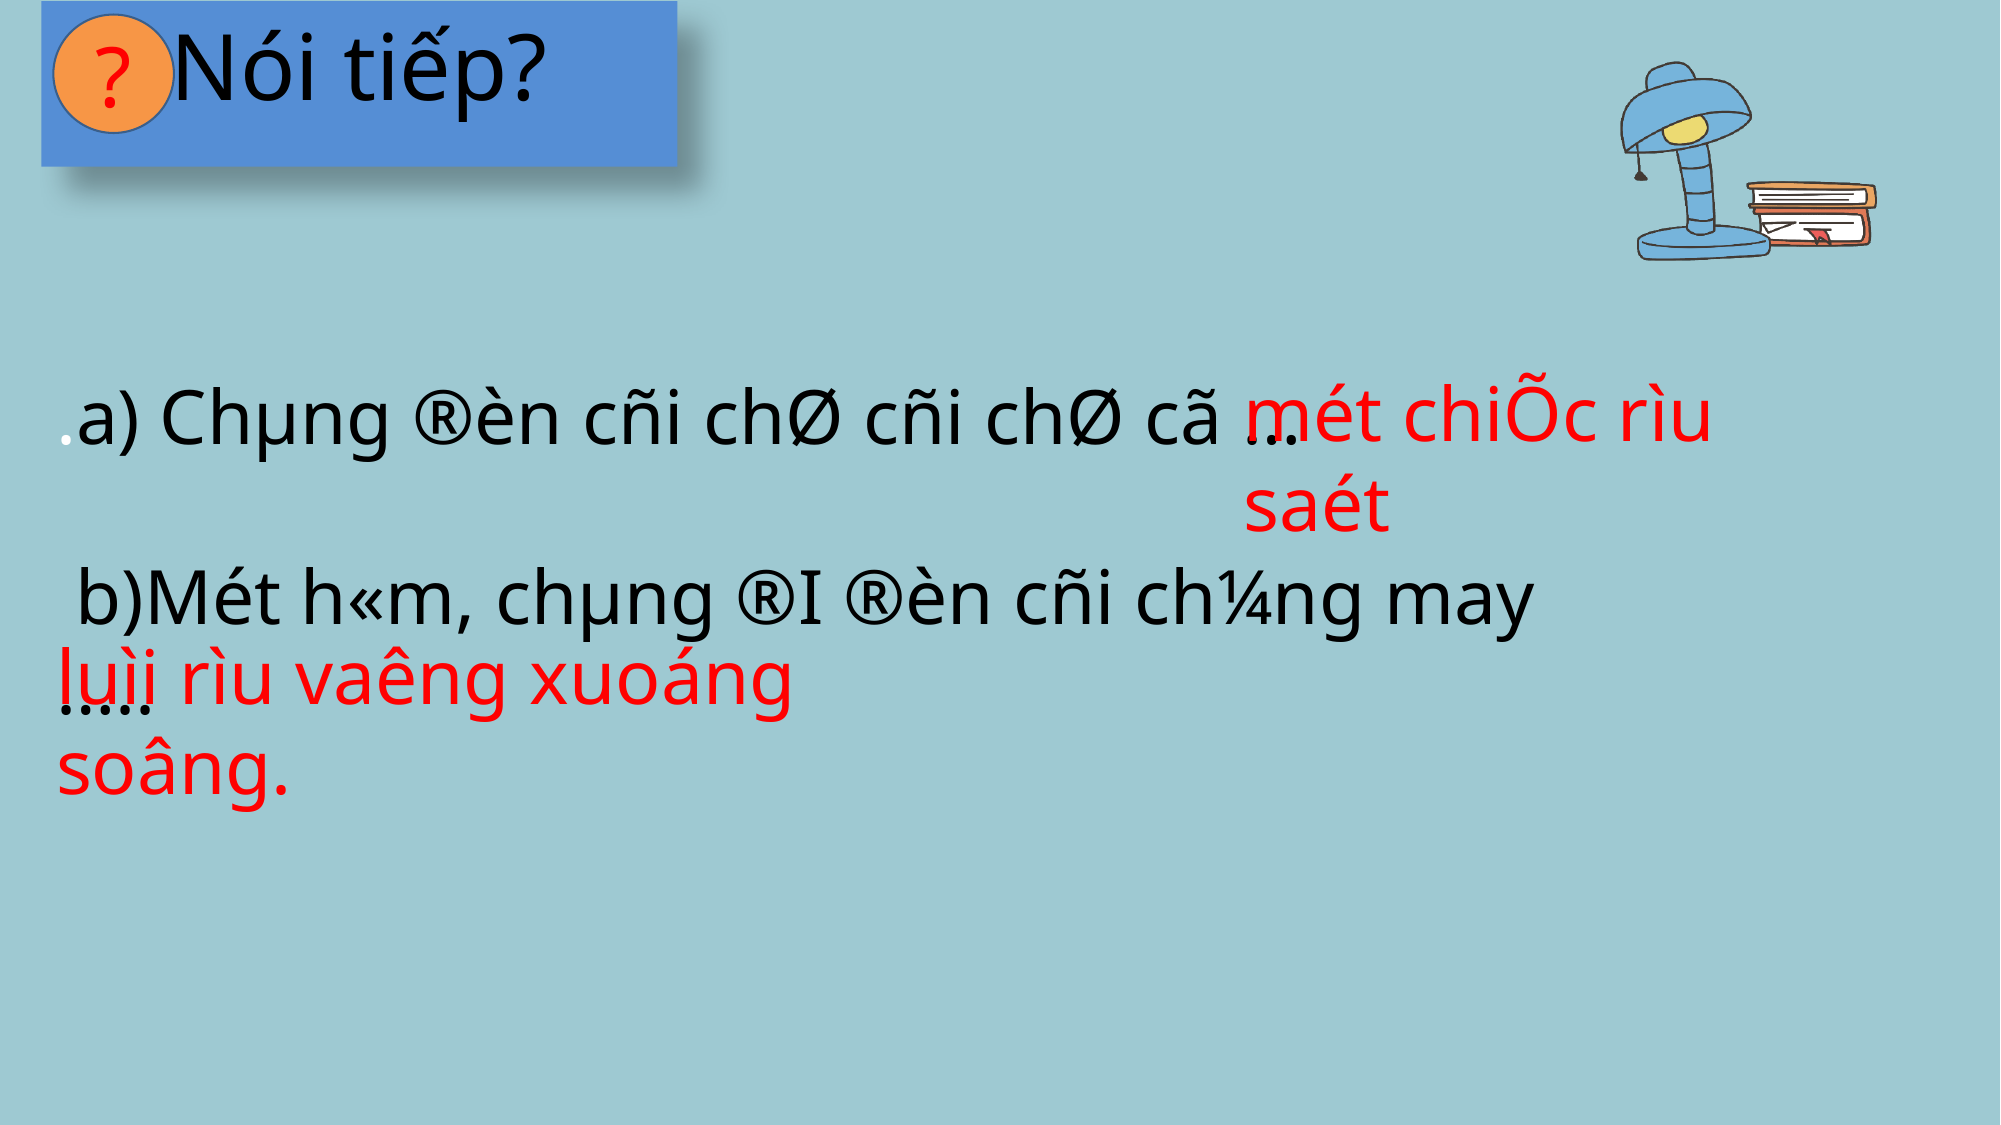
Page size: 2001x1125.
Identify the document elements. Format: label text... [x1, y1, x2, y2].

picture [1577, 0, 1919, 321]
text_box mét chiÕc rìu saét [1228, 359, 1877, 554]
text_box luìi rìu vaêng xuoáng soâng. [41, 621, 1008, 817]
text_box Nói tiếp? [40, 0, 679, 168]
text_box .a) Chµng ®èn cñi chØ cñi chØ cã … b)Mét h«m, chµng ®I ®èn cñi ch¼ng may ….. [41, 362, 1834, 917]
text_box ? [52, 13, 175, 135]
